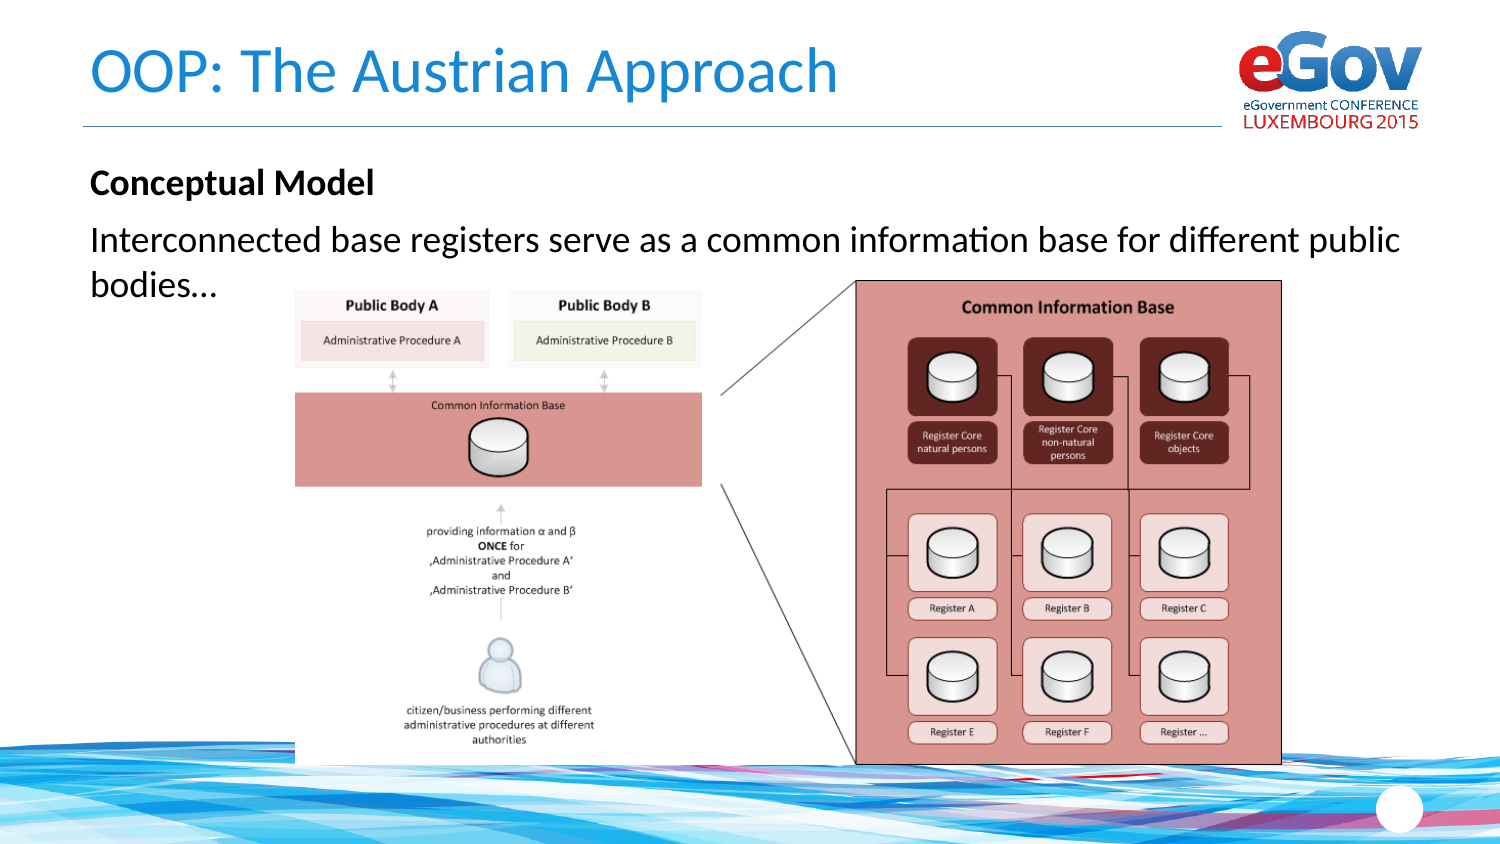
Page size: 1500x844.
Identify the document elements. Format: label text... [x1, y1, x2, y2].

title OOP: The Austrian Approach [75, 0, 1425, 138]
list Conceptual Model Interconnected base registers serve as a common information base for different public bodies… [75, 150, 1425, 765]
picture [0, 0, 1500, 844]
